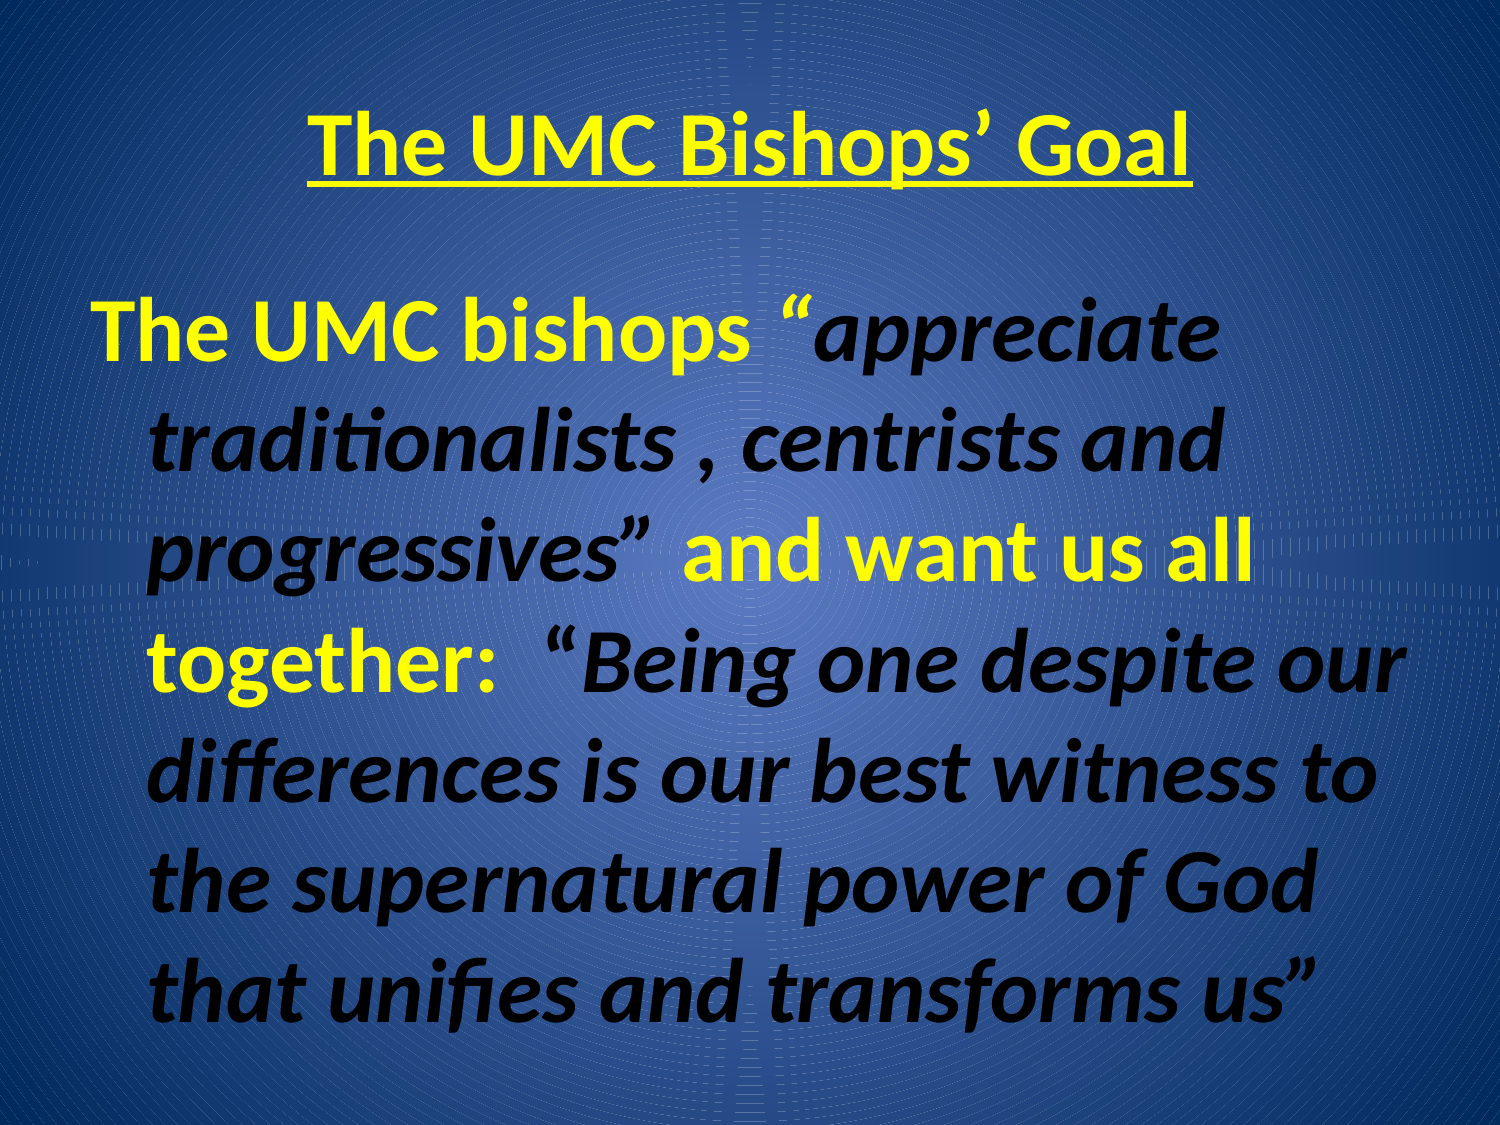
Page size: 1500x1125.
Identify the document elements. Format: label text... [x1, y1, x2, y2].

title The UMC Bishops’ Goal [75, 45, 1425, 233]
list The UMC bishops “appreciate traditionalists , centrists and progressives” and want us all together: “Being one despite our differences is our best witness to the supernatural power of God that unifies and transforms us” [75, 262, 1463, 1125]
